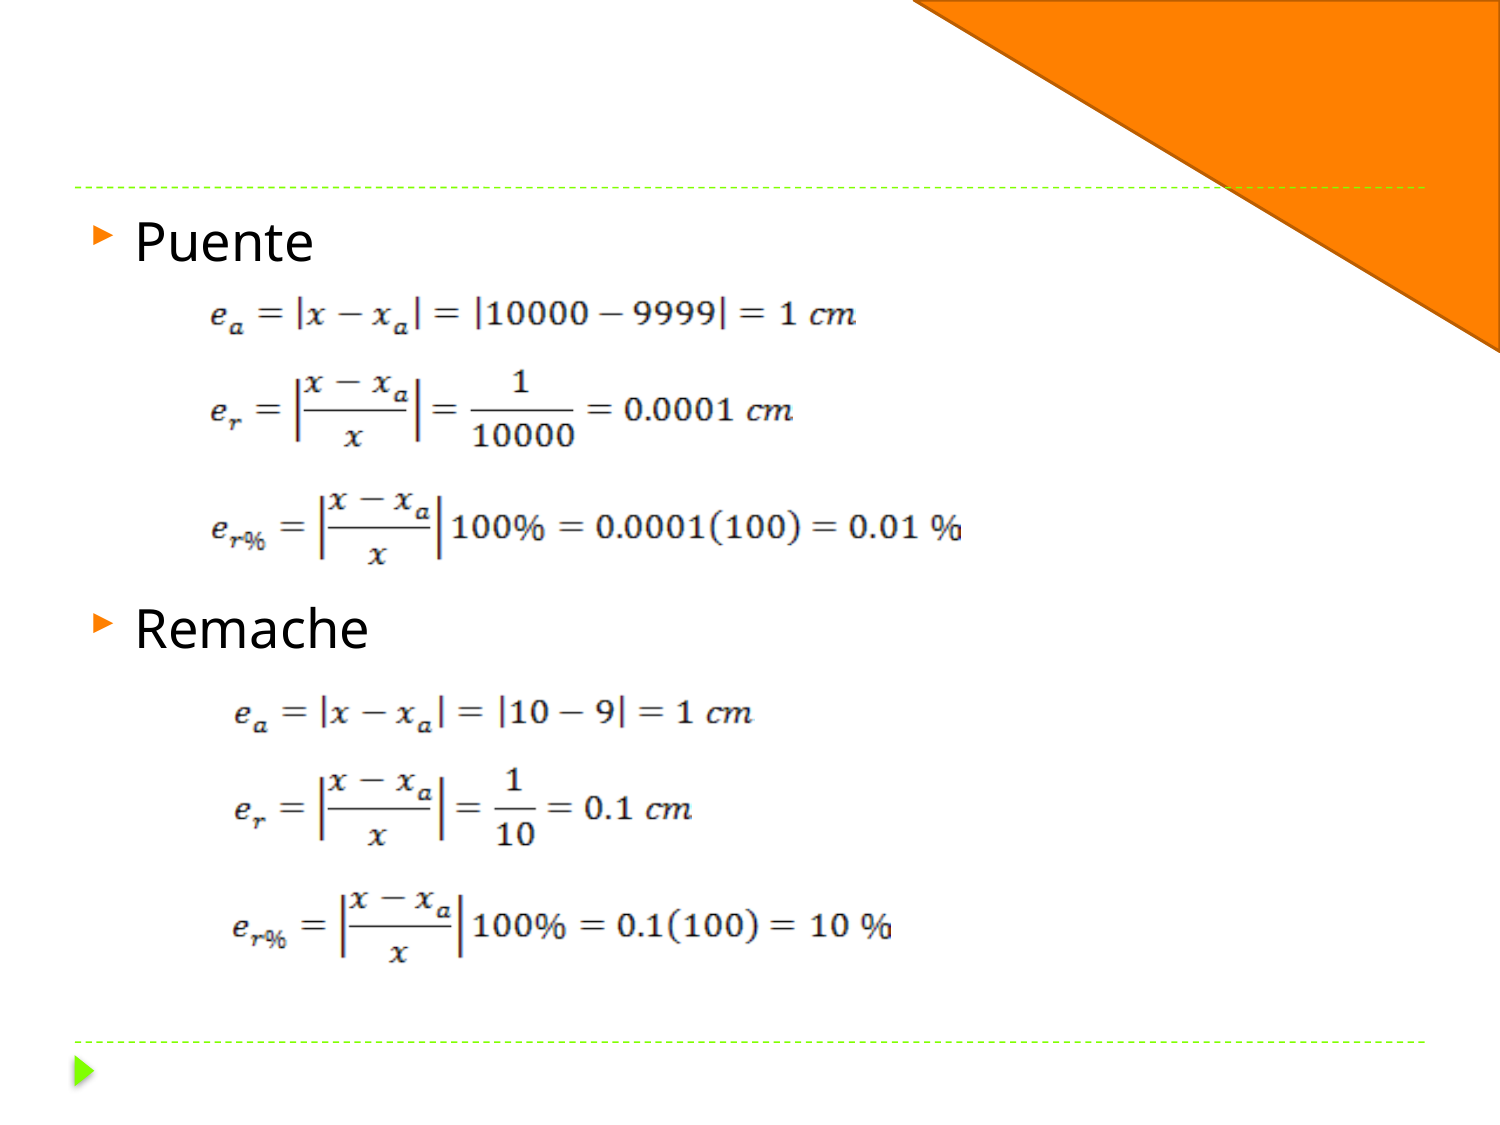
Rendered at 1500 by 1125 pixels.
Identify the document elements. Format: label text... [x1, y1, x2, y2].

picture [231, 888, 891, 973]
picture [210, 292, 856, 345]
picture [210, 489, 962, 575]
picture [234, 763, 692, 856]
picture [210, 365, 793, 458]
list Puente Remache [75, 200, 1425, 1010]
picture [234, 691, 755, 744]
